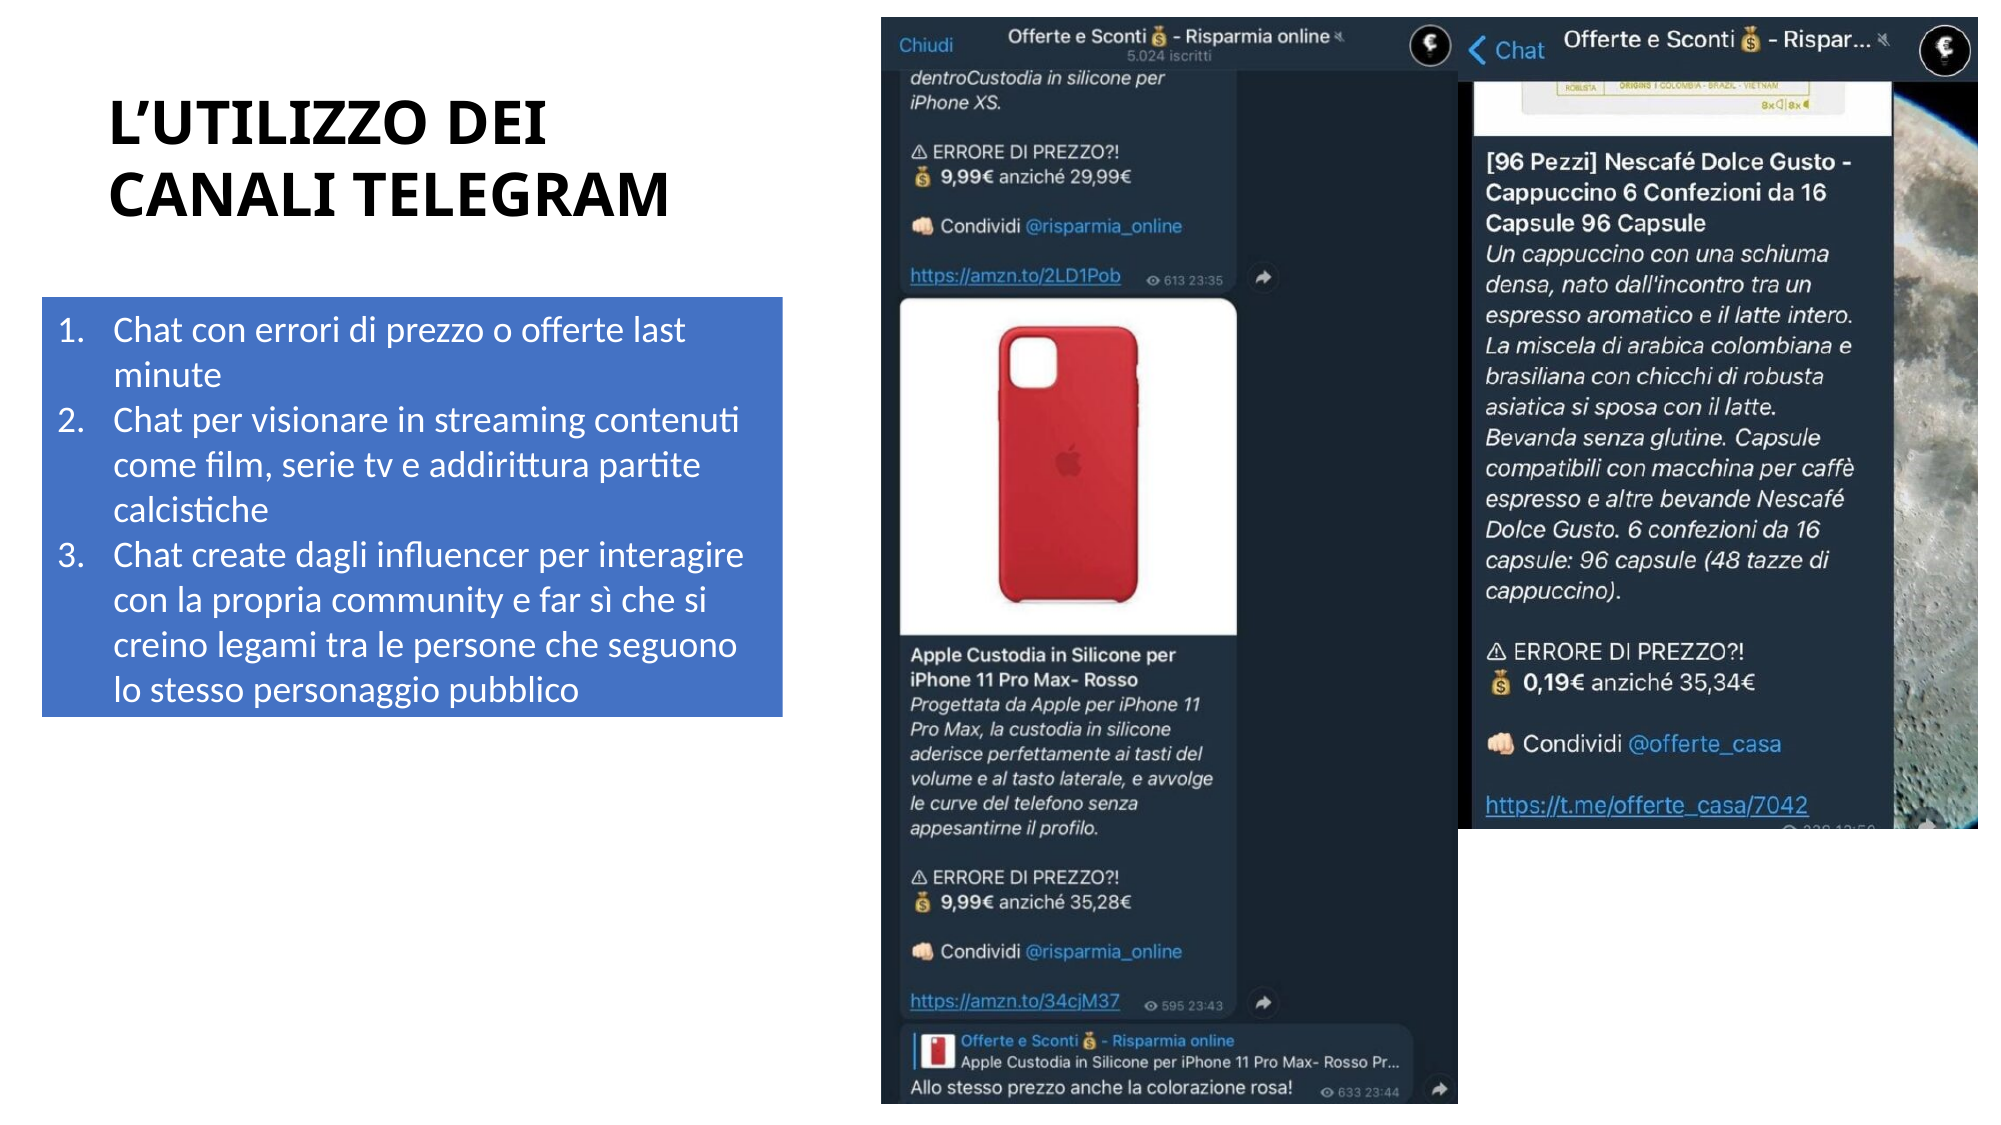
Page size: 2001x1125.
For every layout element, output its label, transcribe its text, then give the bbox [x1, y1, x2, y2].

picture [881, 17, 1978, 1104]
text_box L’UTILIZZO DEI CANALI TELEGRAM [92, 76, 711, 236]
text_box Chat con errori di prezzo o offerte last minute Chat per visionare in streaming contenuti come film, serie tv e addirittura partite calcistiche Chat create dagli influencer per interagire con la propria community e far sì che si creino legami tra le persone che seguono lo stesso personaggio pubblico [42, 297, 783, 717]
